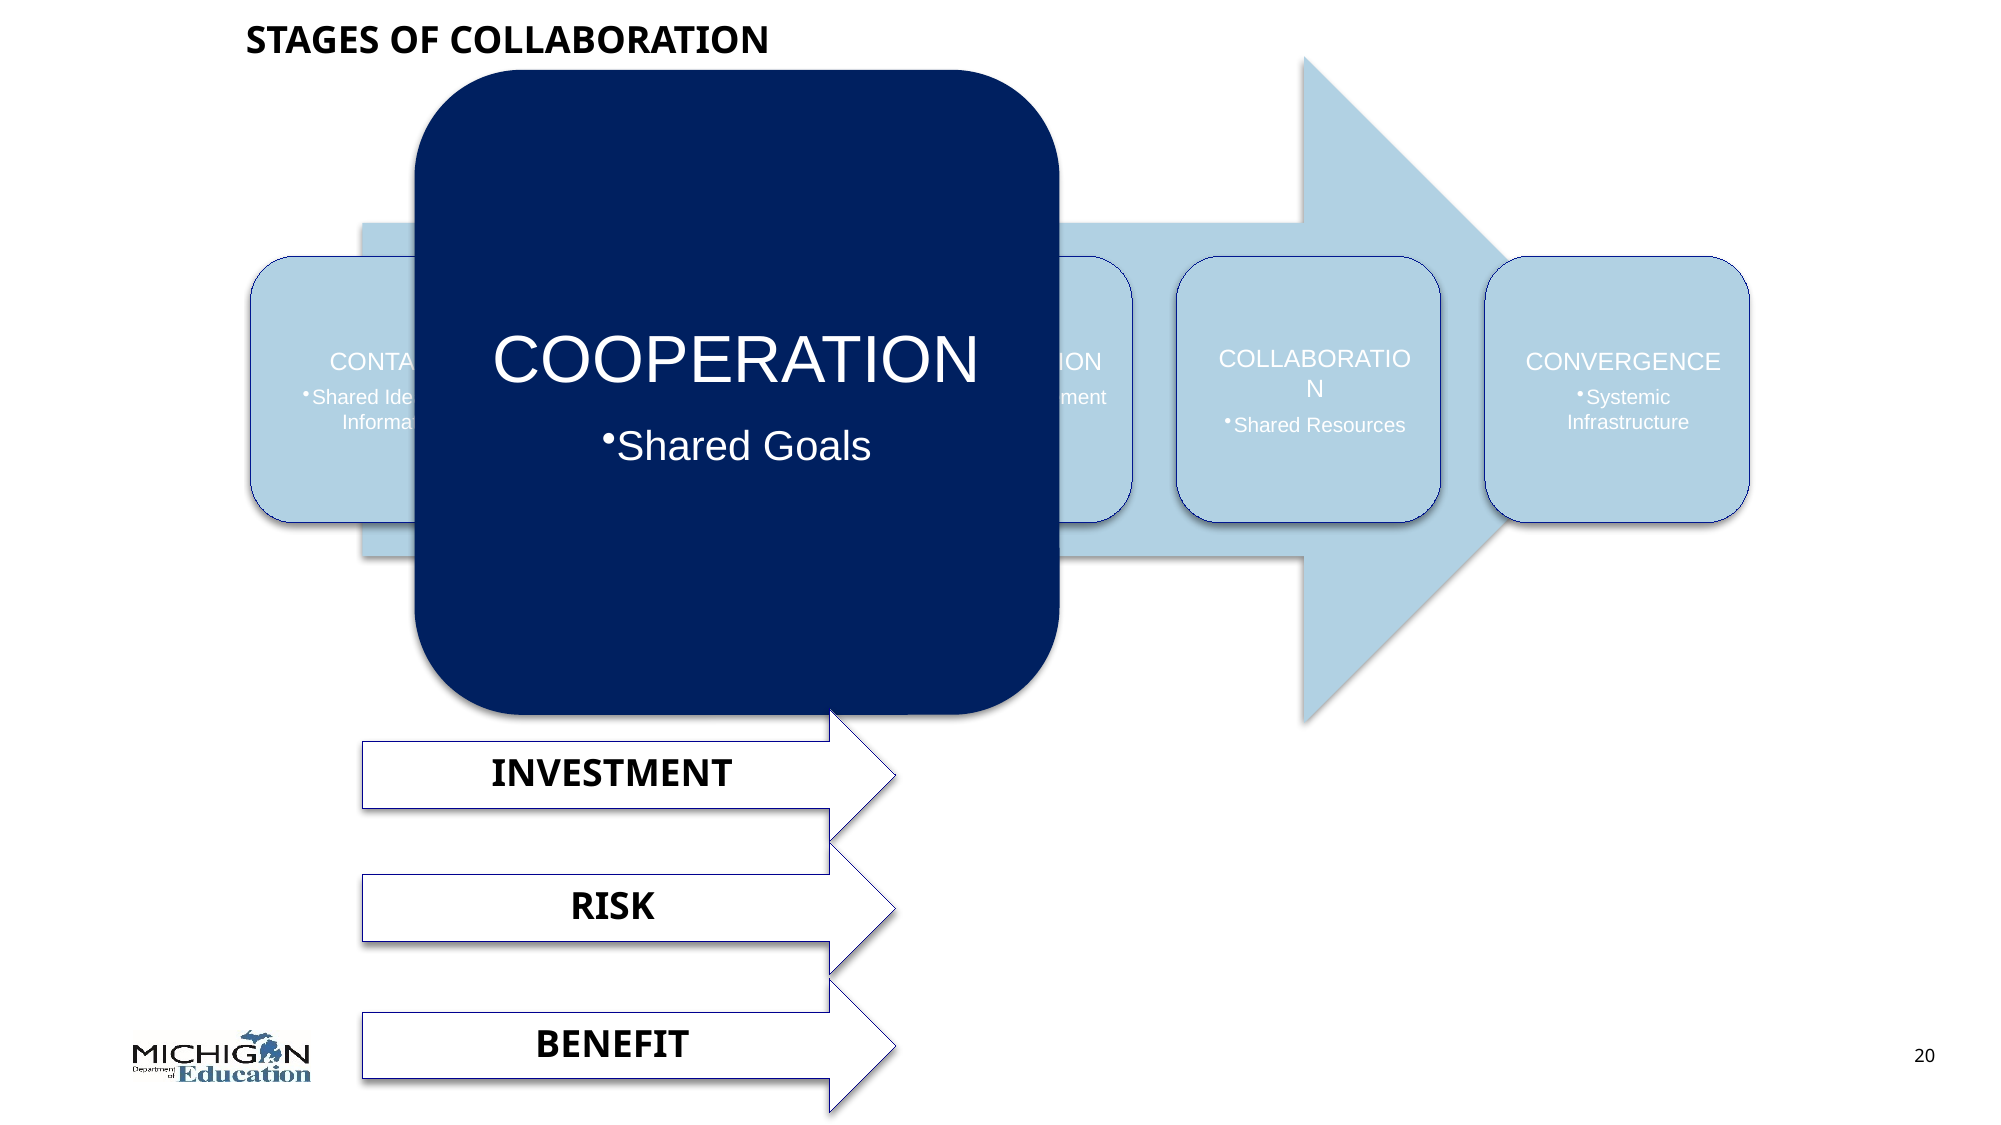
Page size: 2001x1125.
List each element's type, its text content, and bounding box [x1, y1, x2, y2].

picture [133, 1030, 311, 1082]
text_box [414, 69, 1060, 716]
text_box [249, 55, 1751, 724]
text_box Stages of Collaboration [231, 8, 786, 69]
text_box INVESTMENT [362, 734, 896, 841]
text_box BENEFIT [362, 978, 896, 1113]
text_box RISK [362, 841, 896, 975]
